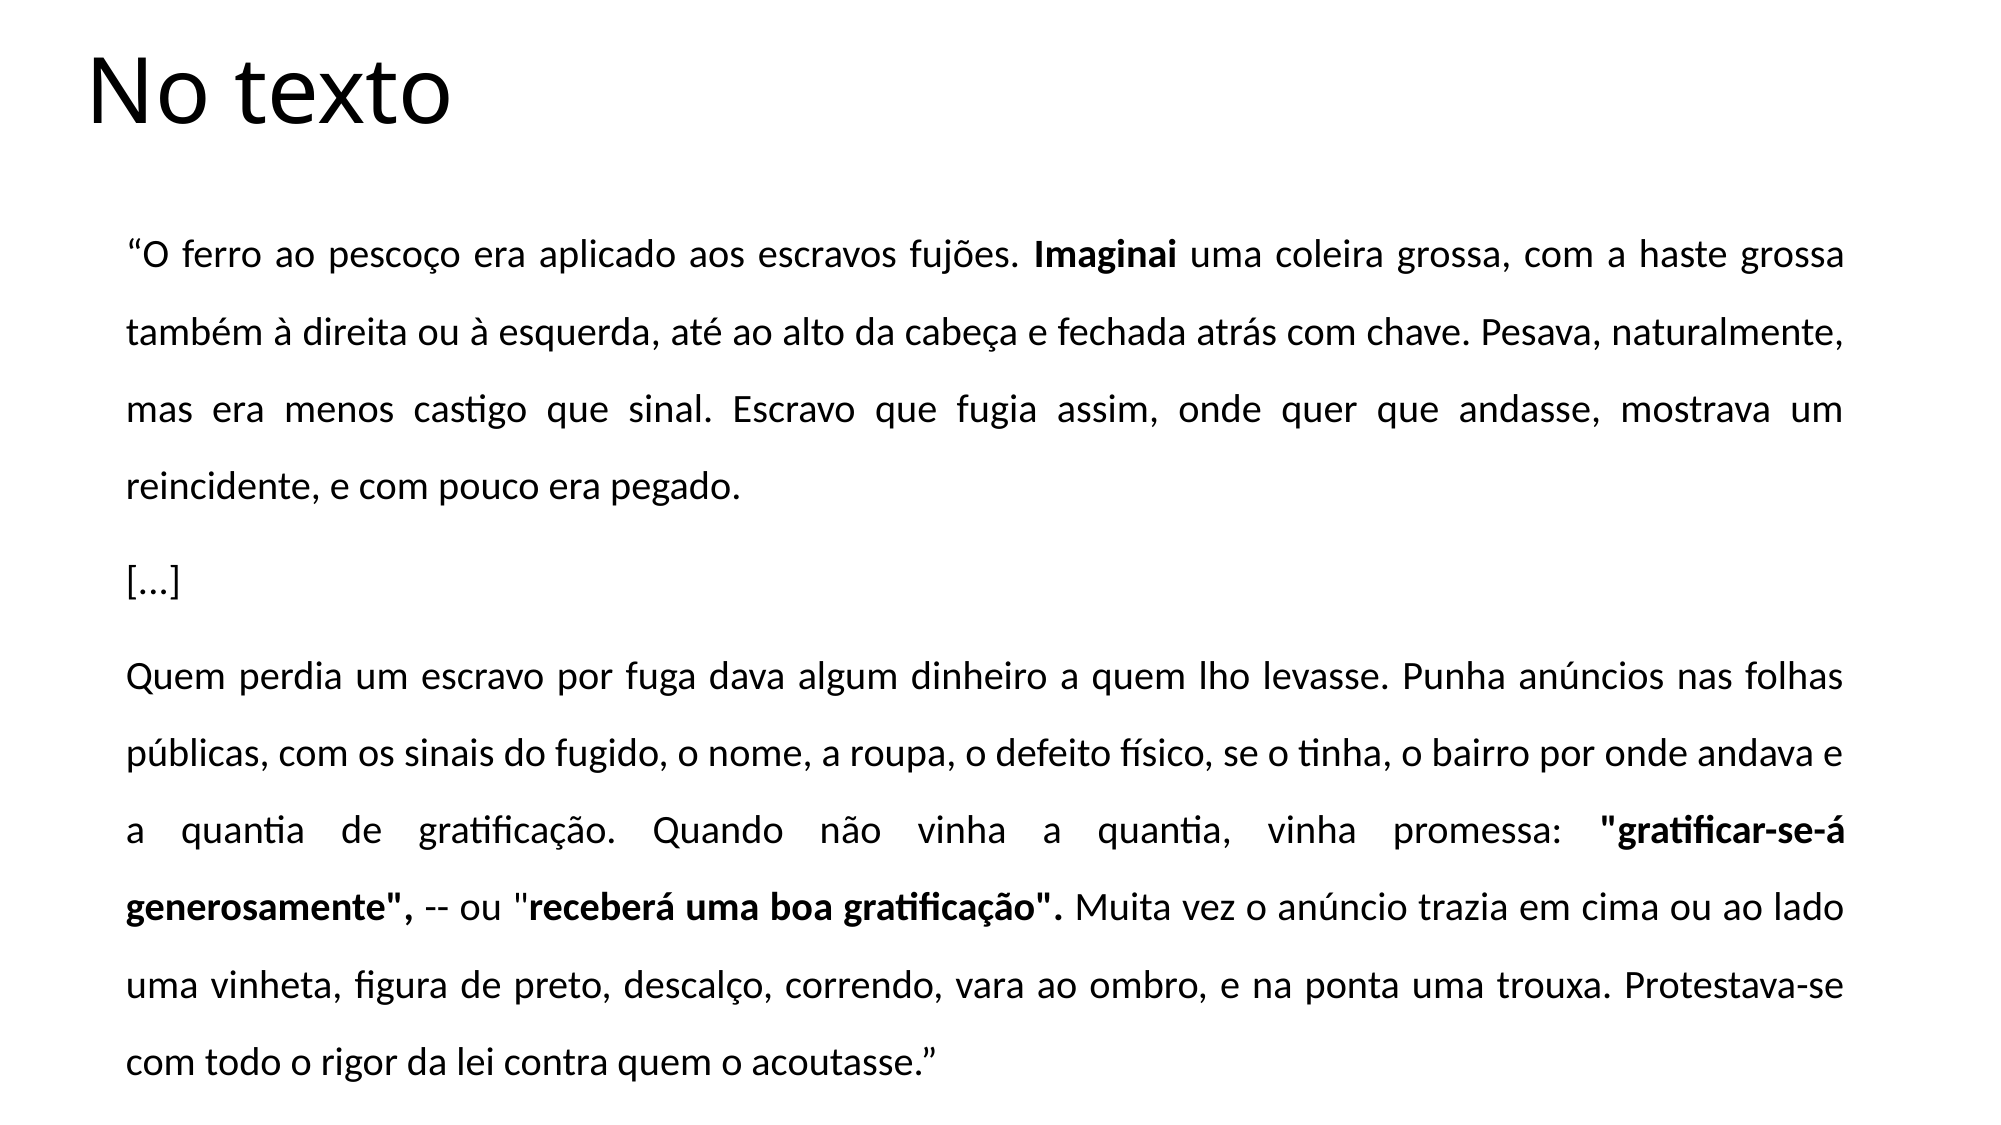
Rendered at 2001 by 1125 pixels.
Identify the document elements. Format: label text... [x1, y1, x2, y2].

list “O ferro ao pescoço era aplicado aos escravos fujões. Imaginai uma coleira grossa, com a haste grossa também à direita ou à esquerda, até ao alto da cabeça e fechada atrás com chave. Pesava, naturalmente, mas era menos castigo que sinal. Escravo que fugia assim, onde quer que andasse, mostrava um reincidente, e com pouco era pegado. [...] Quem perdia um escravo por fuga dava algum dinheiro a quem lho levasse. Punha anúncios nas folhas públicas, com os sinais do fugido, o nome, a roupa, o defeito físico, se o tinha, o bairro por onde andava e a quantia de gratificação. Quando não vinha a quantia, vinha promessa: "gratificar-se-á generosamente", -- ou "receberá uma boa gratificação". Muita vez o anúncio trazia em cima ou ao lado uma vinheta, figura de preto, descalço, correndo, vara ao ombro, e na ponta uma trouxa. Protestava-se com todo o rigor da lei contra quem o acoutasse.” [110, 191, 1861, 1098]
title No texto [70, 27, 1144, 161]
